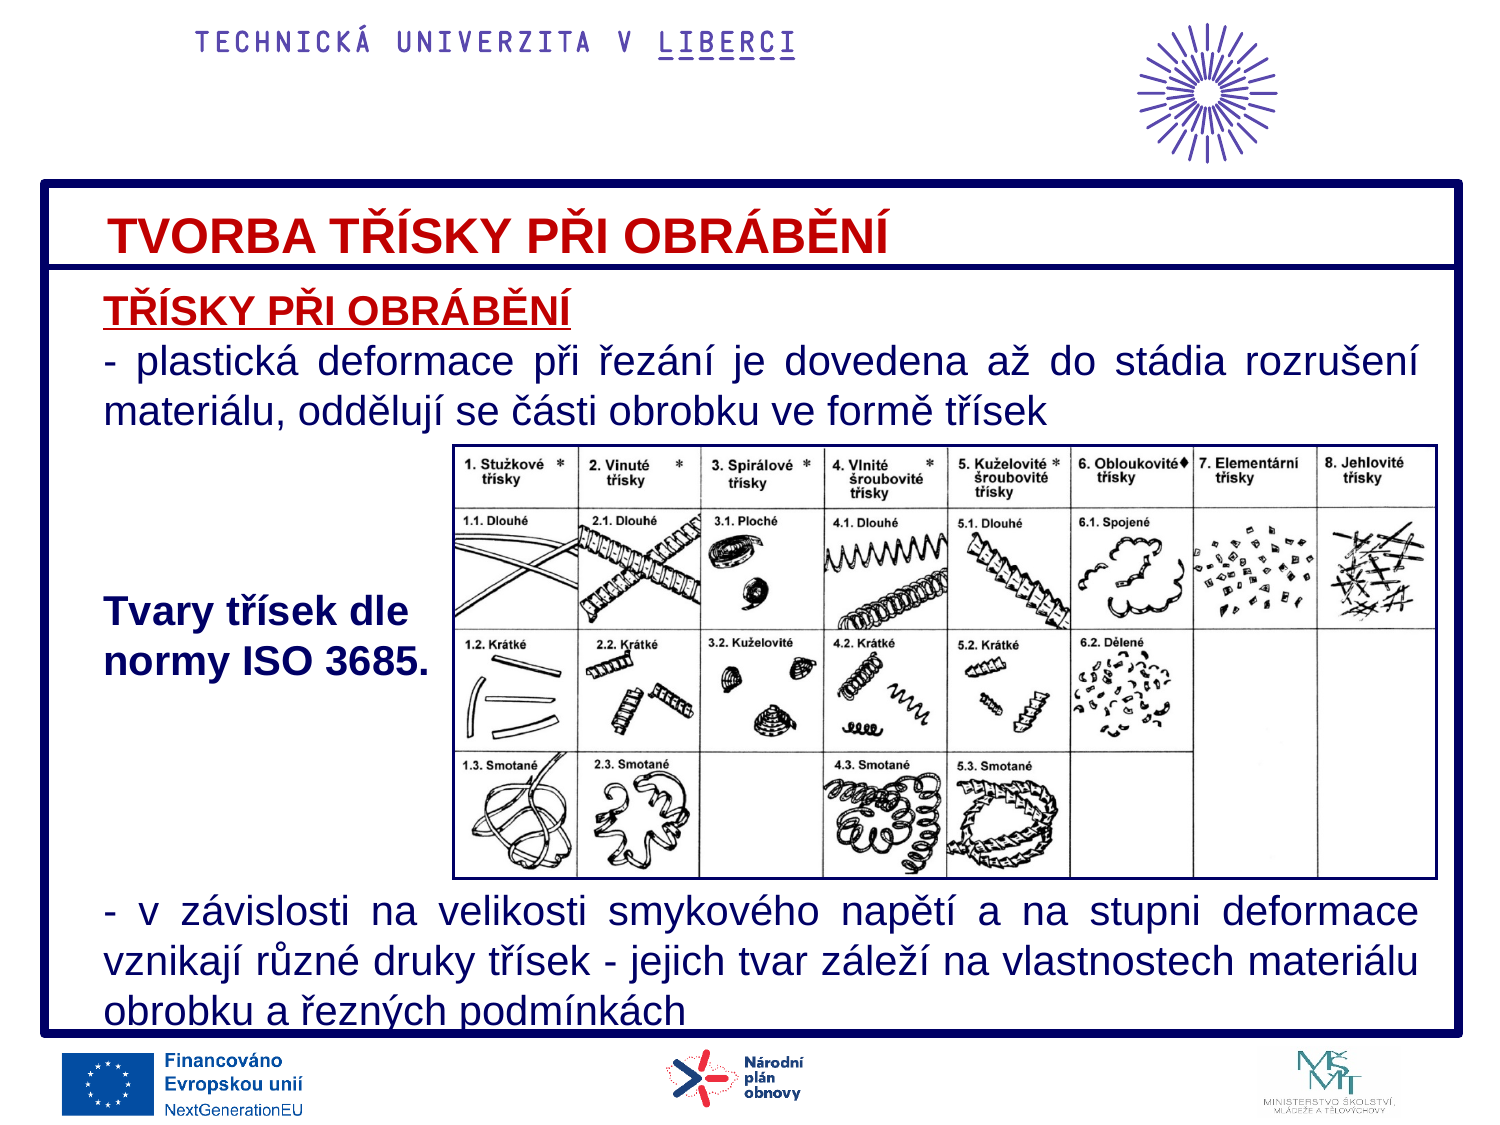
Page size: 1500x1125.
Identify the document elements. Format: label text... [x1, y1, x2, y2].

picture [454, 446, 1436, 877]
text_box [43, 272, 1461, 1036]
text_box TVORBA TŘÍSKY PŘI OBRÁBĚNÍ [92, 196, 1483, 271]
text_box TŘÍSKY PŘI OBRÁBĚNÍ - plastická deformace při řezání je dovedena až do stádia rozrušení materiálu, oddělují se části obrobku ve formě třísek Tvary třísek dle normy ISO 3685. - v závislosti na velikosti smykového napětí a na stupni deformace vznikají různé druky třísek - jejich tvar záleží na vlastnostech materiálu obrobku a řezných podmínkách [88, 1036, 1436, 1042]
picture [657, 1043, 816, 1115]
picture [194, 22, 1279, 164]
picture [1257, 1046, 1401, 1118]
text_box [43, 181, 1461, 270]
picture [52, 1047, 319, 1121]
